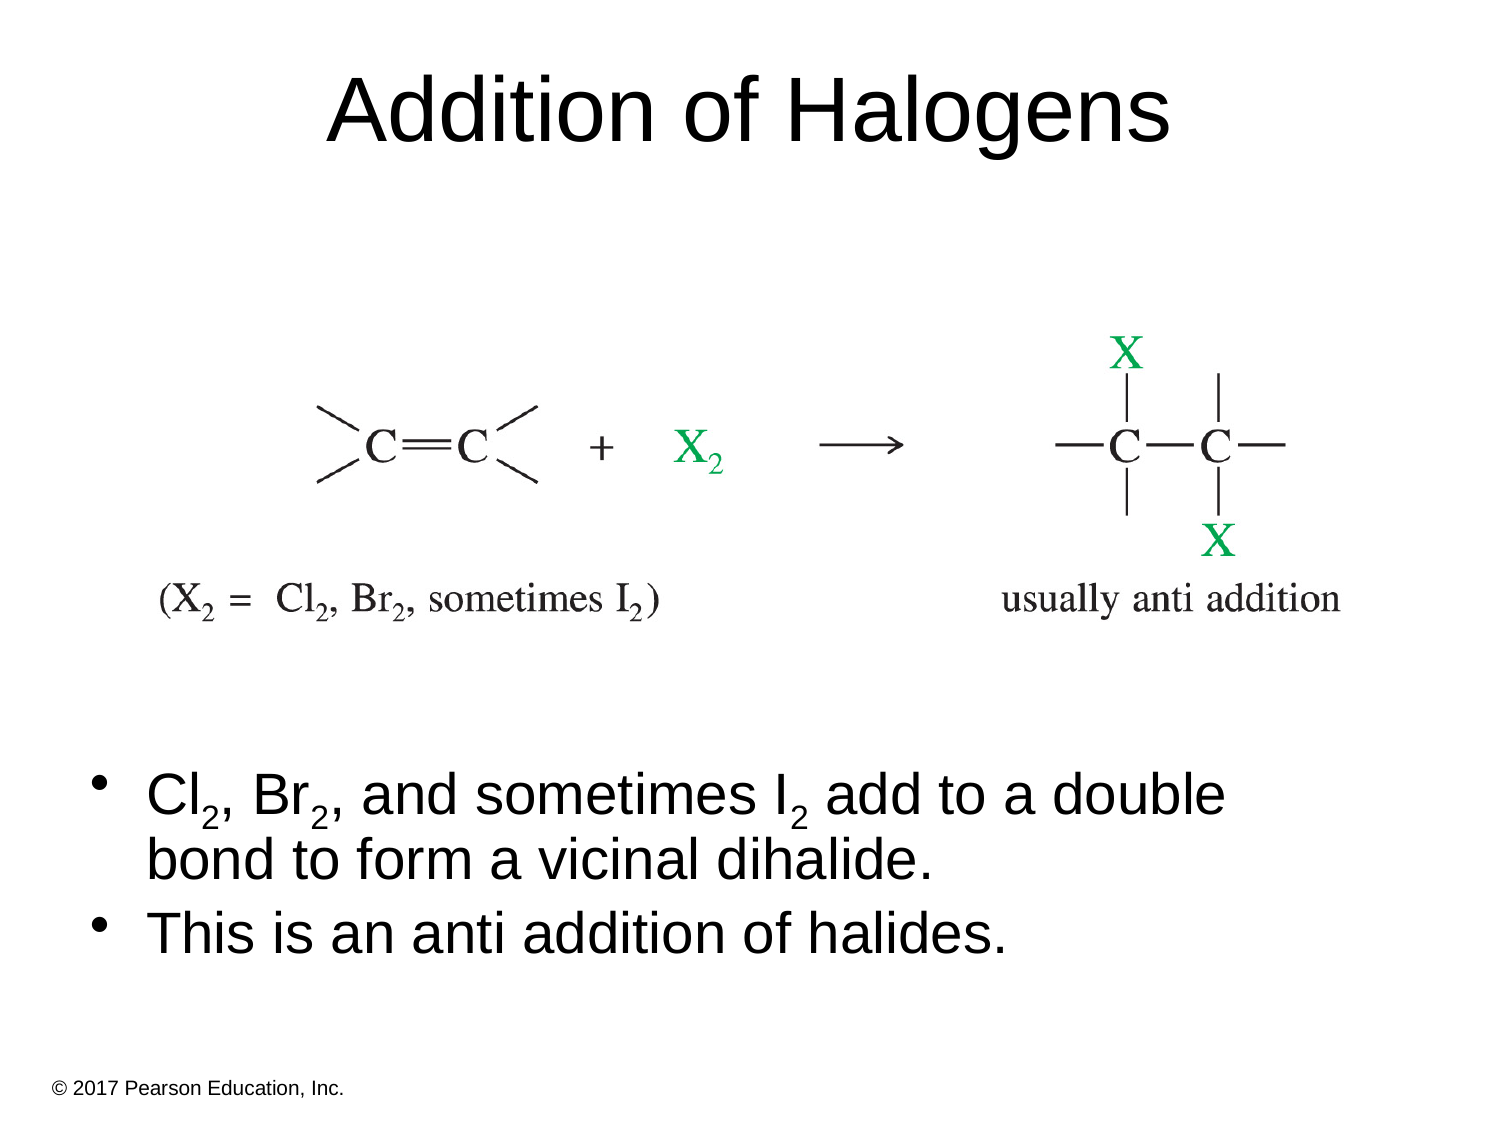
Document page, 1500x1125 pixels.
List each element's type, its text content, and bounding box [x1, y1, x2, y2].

picture [149, 326, 1351, 628]
text_box Cl2, Br2, and sometimes I2 add to a double bond to form a vicinal dihalide. This is an anti addition of halides. [74, 749, 1350, 1038]
title Addition of Halogens [112, 41, 1388, 230]
